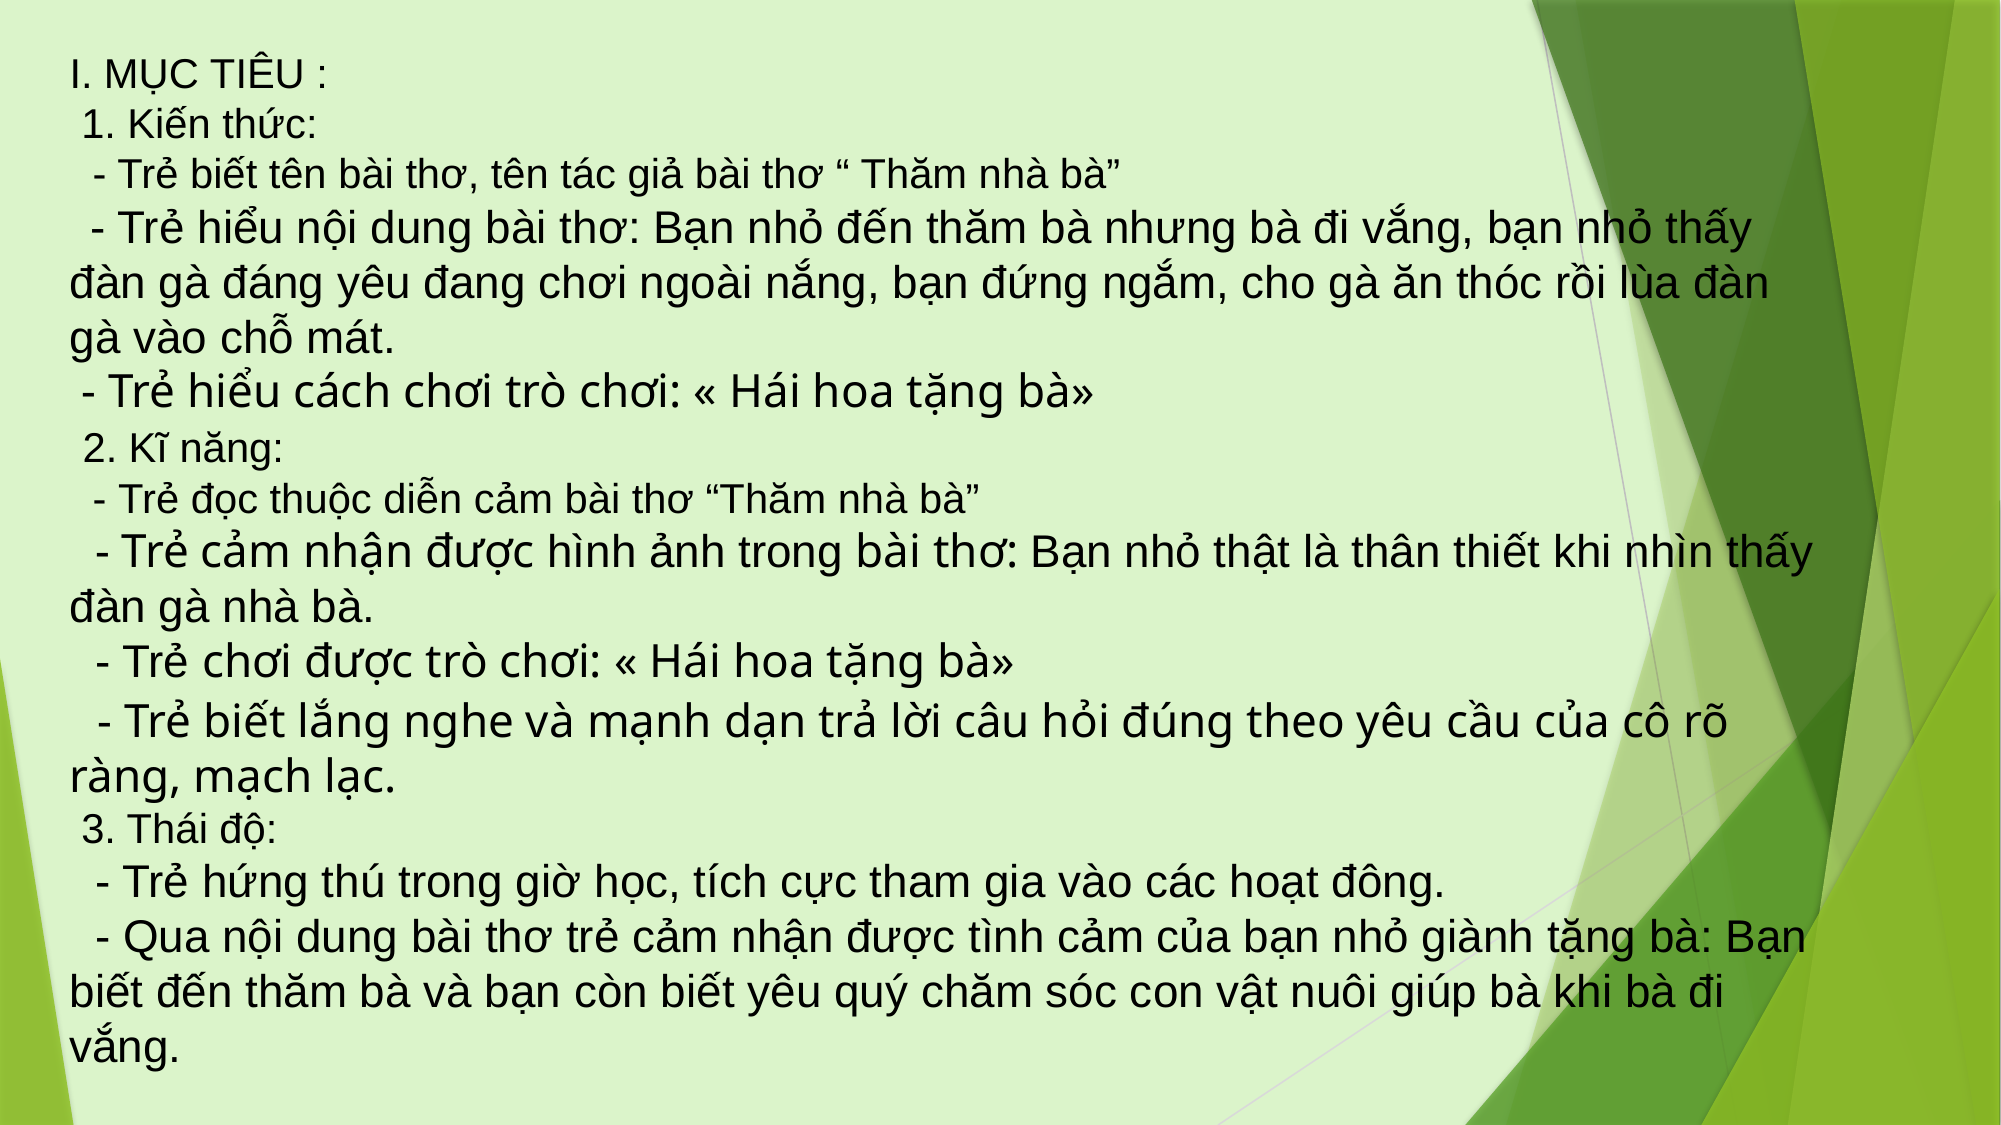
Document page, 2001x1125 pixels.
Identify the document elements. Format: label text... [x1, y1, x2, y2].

text_box I. MỤC TIÊU : 1. Kiến thức: - Trẻ biết tên bài thơ, tên tác giả bài thơ “ Thăm nhà bà” - Trẻ hiểu nội dung bài thơ: Bạn nhỏ đến thăm bà nhưng bà đi vắng, bạn nhỏ thấy đàn gà đáng yêu đang chơi ngoài nắng, bạn đứng ngắm, cho gà ăn thóc rồi lùa đàn gà vào chỗ mát. - Trẻ hiểu cách chơi trò chơi: « Hái hoa tặng bà» 2. Kĩ năng: - Trẻ đọc thuộc diễn cảm bài thơ “Thăm nhà bà” - Trẻ cảm nhận được hình ảnh trong bài thơ: Bạn nhỏ thật là thân thiết khi nhìn thấy đàn gà nhà bà. - Trẻ chơi được trò chơi: « Hái hoa tặng bà» - Trẻ biết lắng nghe và mạnh dạn trả lời câu hỏi đúng theo yêu cầu của cô rõ ràng, mạch lạc. 3. Thái độ: - Trẻ hứng thú trong giờ học, tích cực tham gia vào các hoạt đông. - Qua nội dung bài thơ trẻ cảm nhận được tình cảm của bạn nhỏ giành tặng bà: Bạn biết đến thăm bà và bạn còn biết yêu quý chăm sóc con vật nuôi giúp bà khi bà đi vắng. [54, 39, 1842, 1125]
